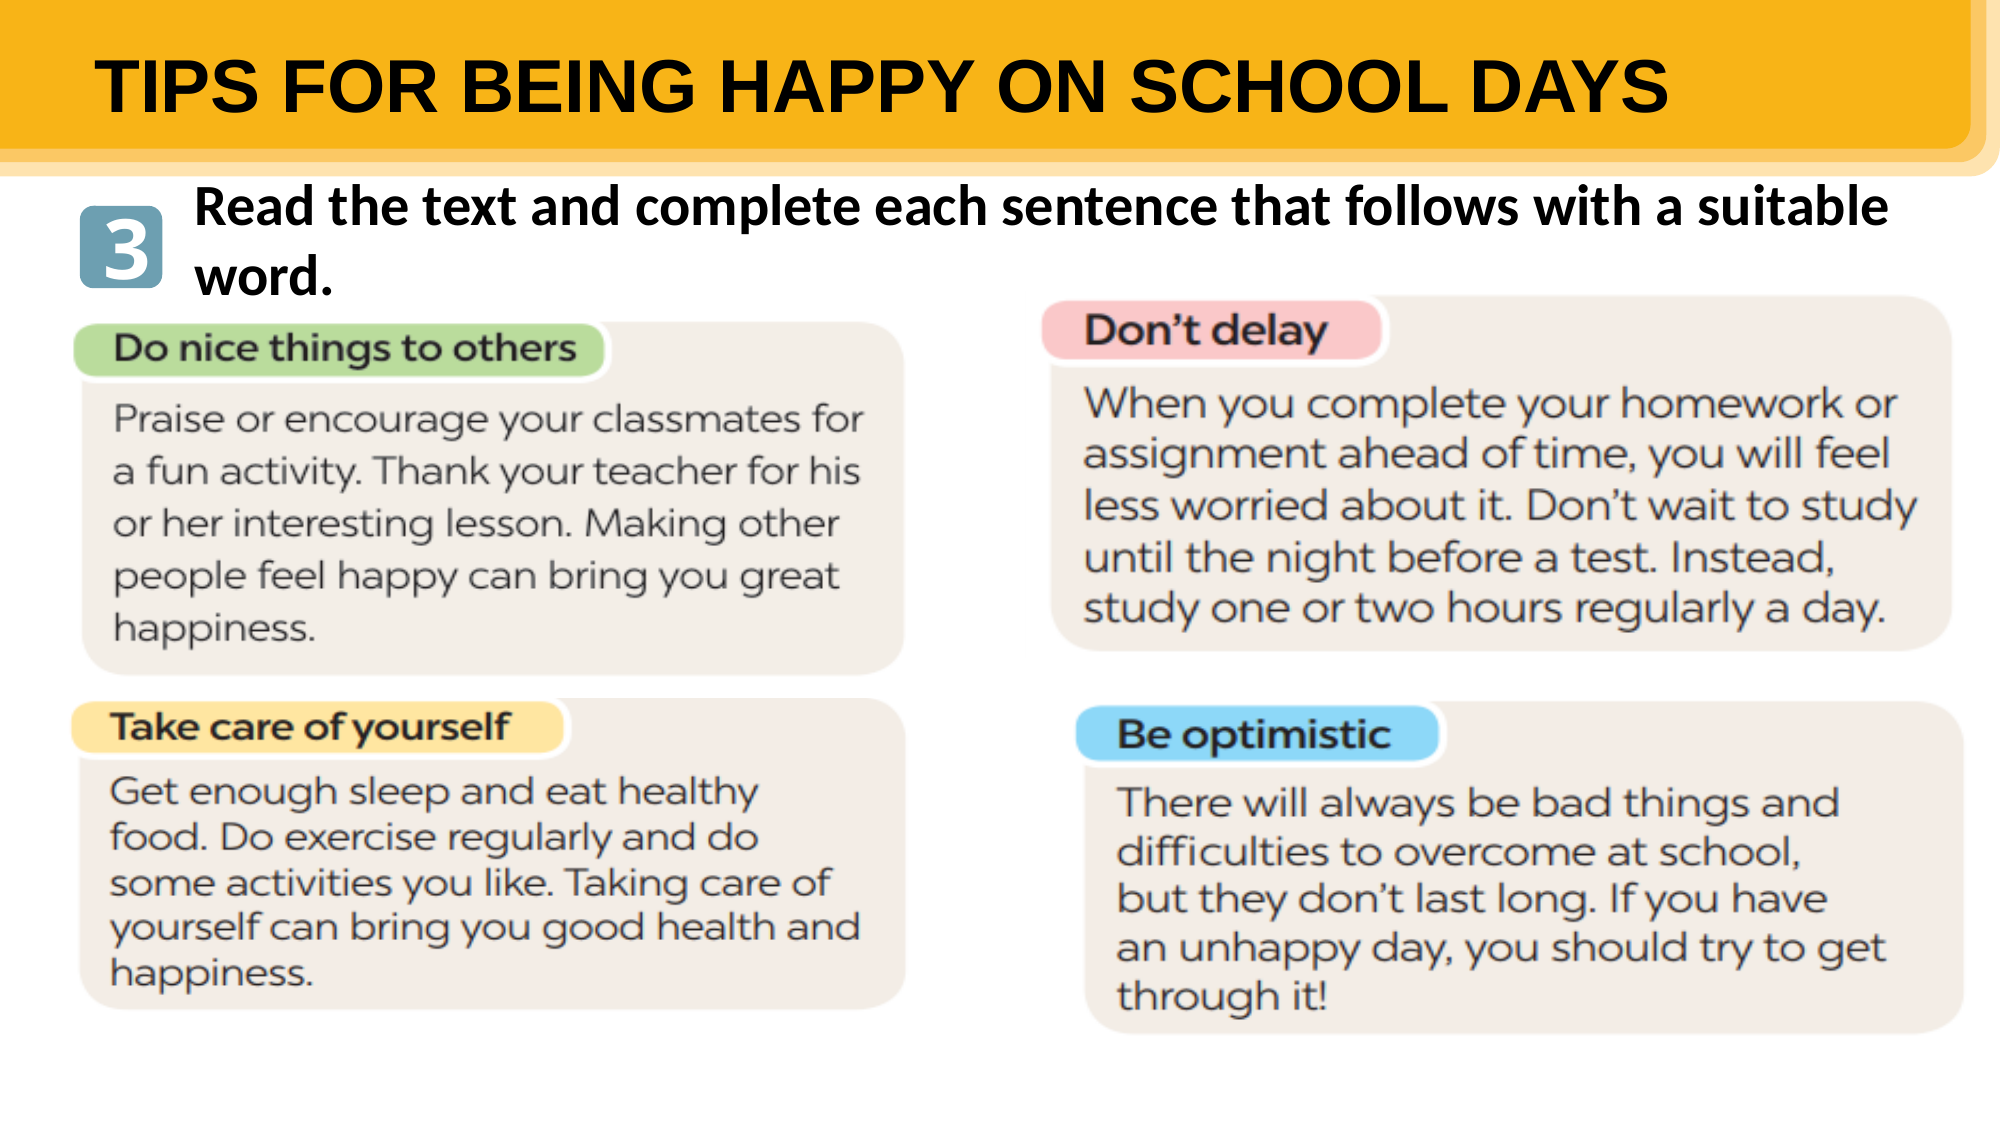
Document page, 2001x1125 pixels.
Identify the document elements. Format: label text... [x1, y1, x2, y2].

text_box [0, 0, 2000, 177]
picture [55, 296, 923, 1017]
picture [1024, 291, 1971, 658]
text_box [154, 205, 164, 289]
text_box 3 [88, 189, 154, 296]
text_box Read the text and complete each sentence that follows with a suitable word. [179, 177, 1921, 315]
picture [1054, 690, 1971, 1059]
text_box [78, 205, 88, 289]
